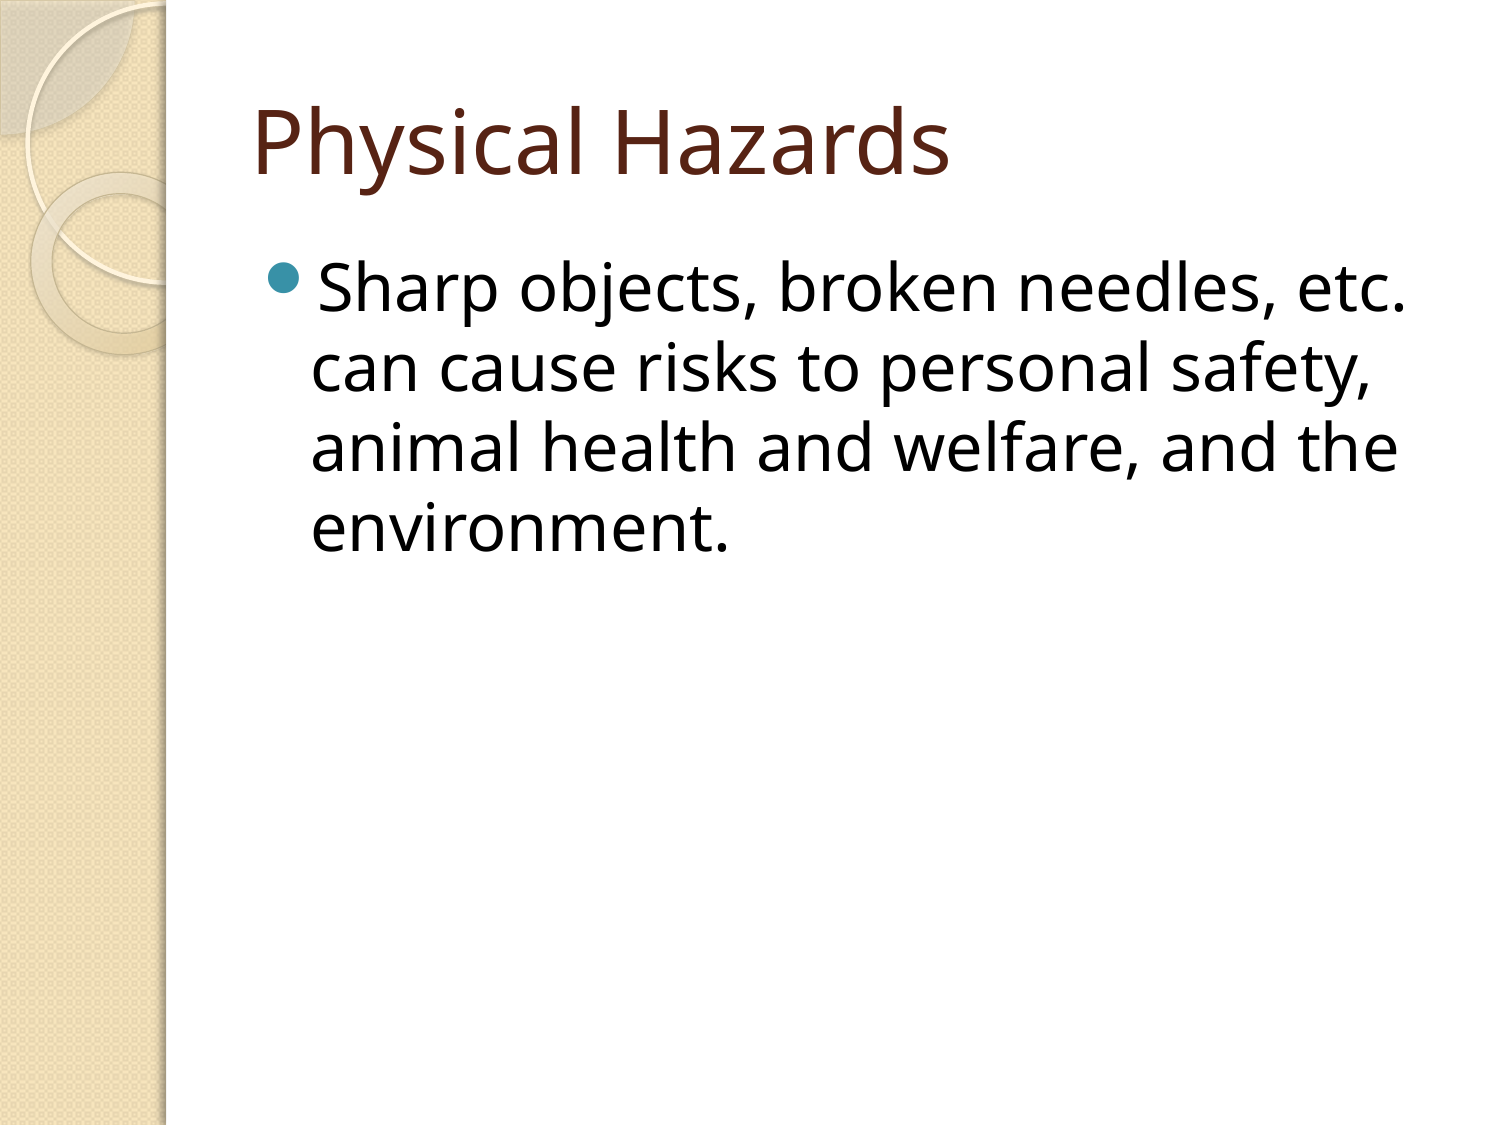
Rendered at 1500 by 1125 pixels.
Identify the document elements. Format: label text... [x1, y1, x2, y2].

title Physical Hazards [235, 45, 1466, 233]
list Sharp objects, broken needles, etc. can cause risks to personal safety, animal health and welfare, and the environment. [235, 237, 1466, 1025]
